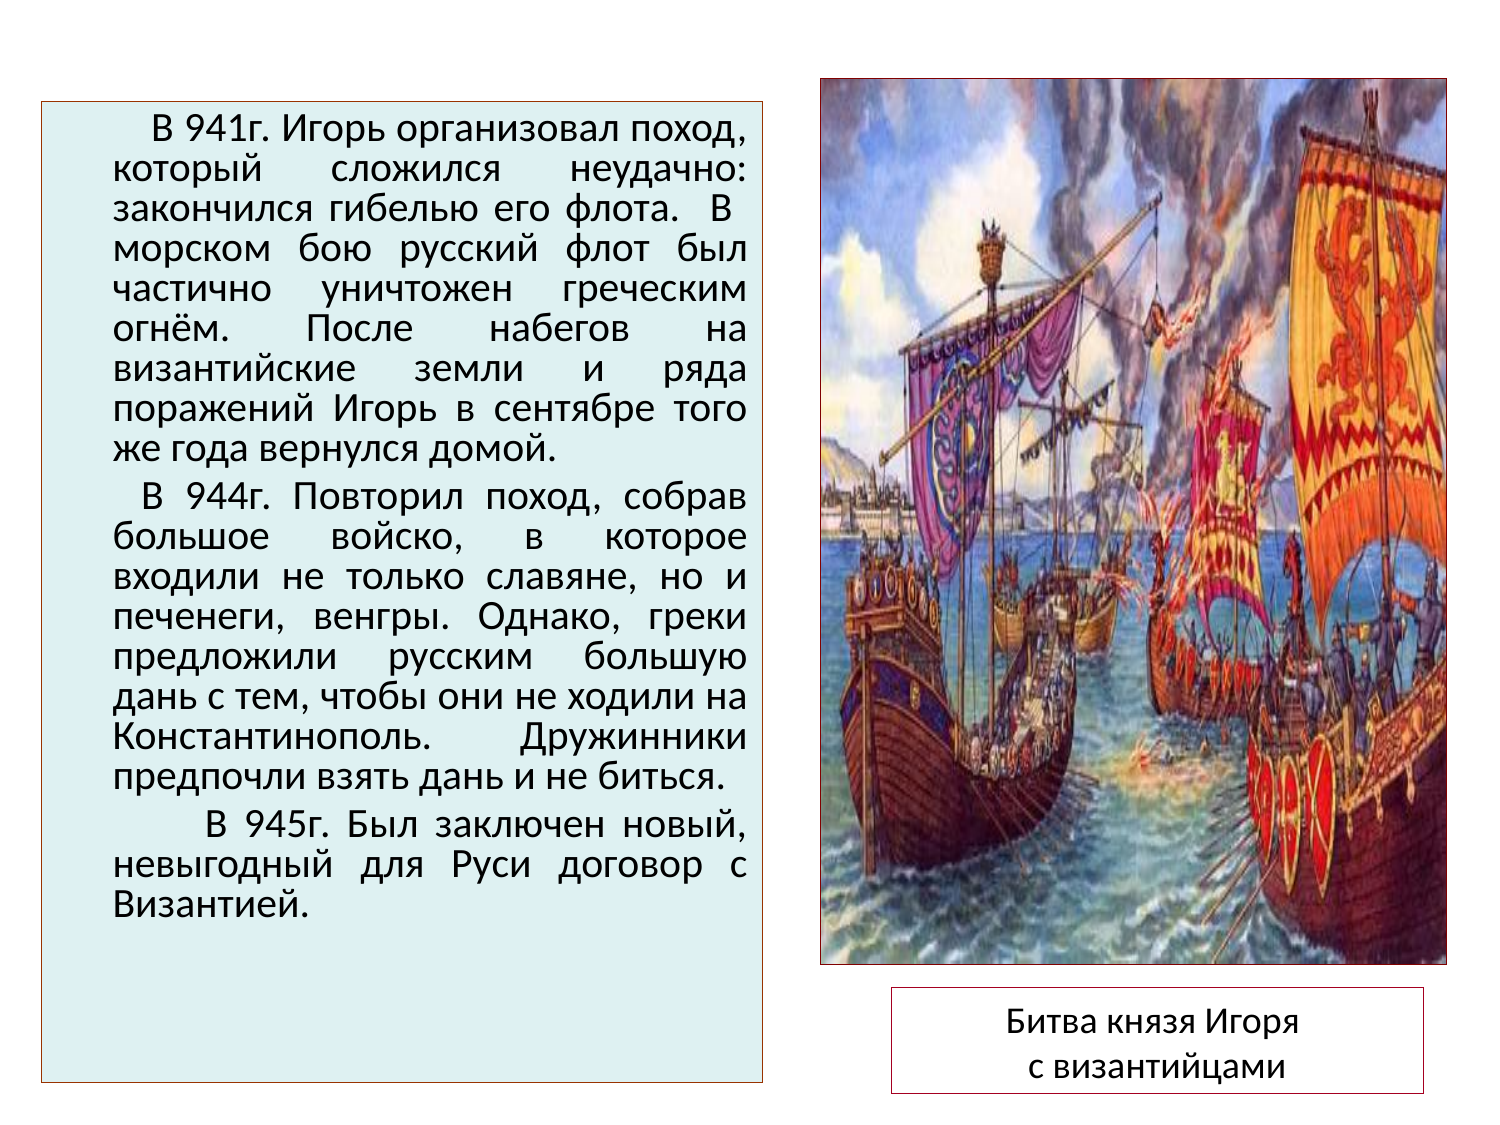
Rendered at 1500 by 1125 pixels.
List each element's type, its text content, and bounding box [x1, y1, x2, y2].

title Битва князя Игоря с византийцами [891, 987, 1424, 1094]
list В 941г. Игорь организовал поход, который сложился неудачно: закончился гибелью его флота. В морском бою русский флот был частично уничтожен греческим огнём. После набегов на византийские земли и ряда поражений Игорь в сентябре того же года вернулся домой. В 944г. Повторил поход, собрав большое войско, в которое входили не только славяне, но и печенеги, венгры. Однако, греки предложили русским большую дань с тем, чтобы они не ходили на Константинополь. Дружинники предпочли взять дань и не биться. В 945г. Был заключен новый, невыгодный для Руси договор с Византией. [41, 101, 763, 1083]
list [820, 77, 1448, 965]
